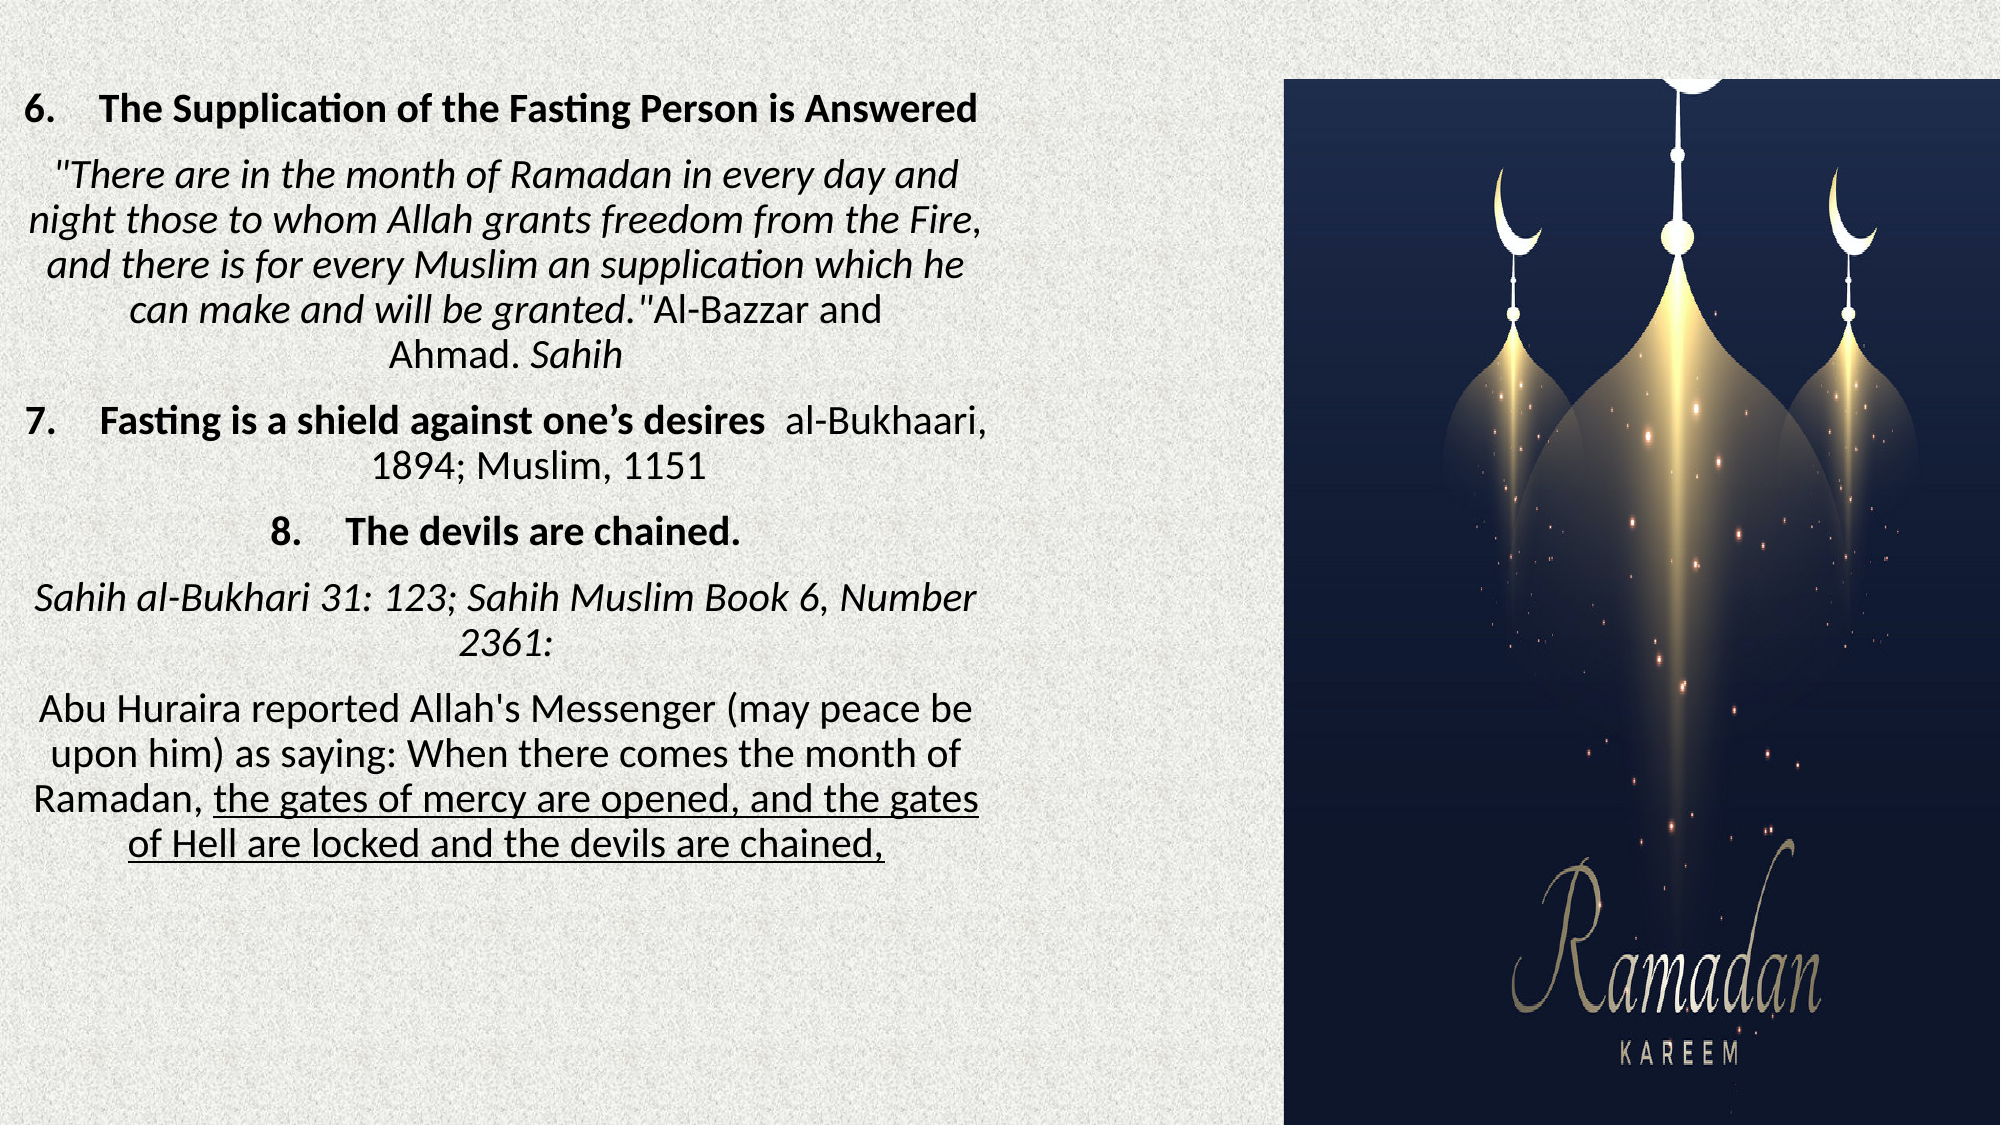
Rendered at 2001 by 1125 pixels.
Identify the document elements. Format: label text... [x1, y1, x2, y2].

picture [0, 0, 2001, 1125]
list The Supplication of the Fasting Person is Answered "There are in the month of Ramadan in every day and night those to whom Allah grants freedom from the Fire, and there is for every Muslim an supplication which he can make and will be granted."Al-Bazzar and Ahmad. Sahih Fasting is a shield against one’s desires al-Bukhaari, 1894; Muslim, 1151 The devils are chained. Sahih al-Bukhari 31: 123; Sahih Muslim Book 6, Number 2361: Abu Huraira reported Allah's Messenger (may peace be upon him) as saying: When there comes the month of Ramadan, the gates of mercy are opened, and the gates of Hell are locked and the devils are chained, [0, 79, 1013, 954]
